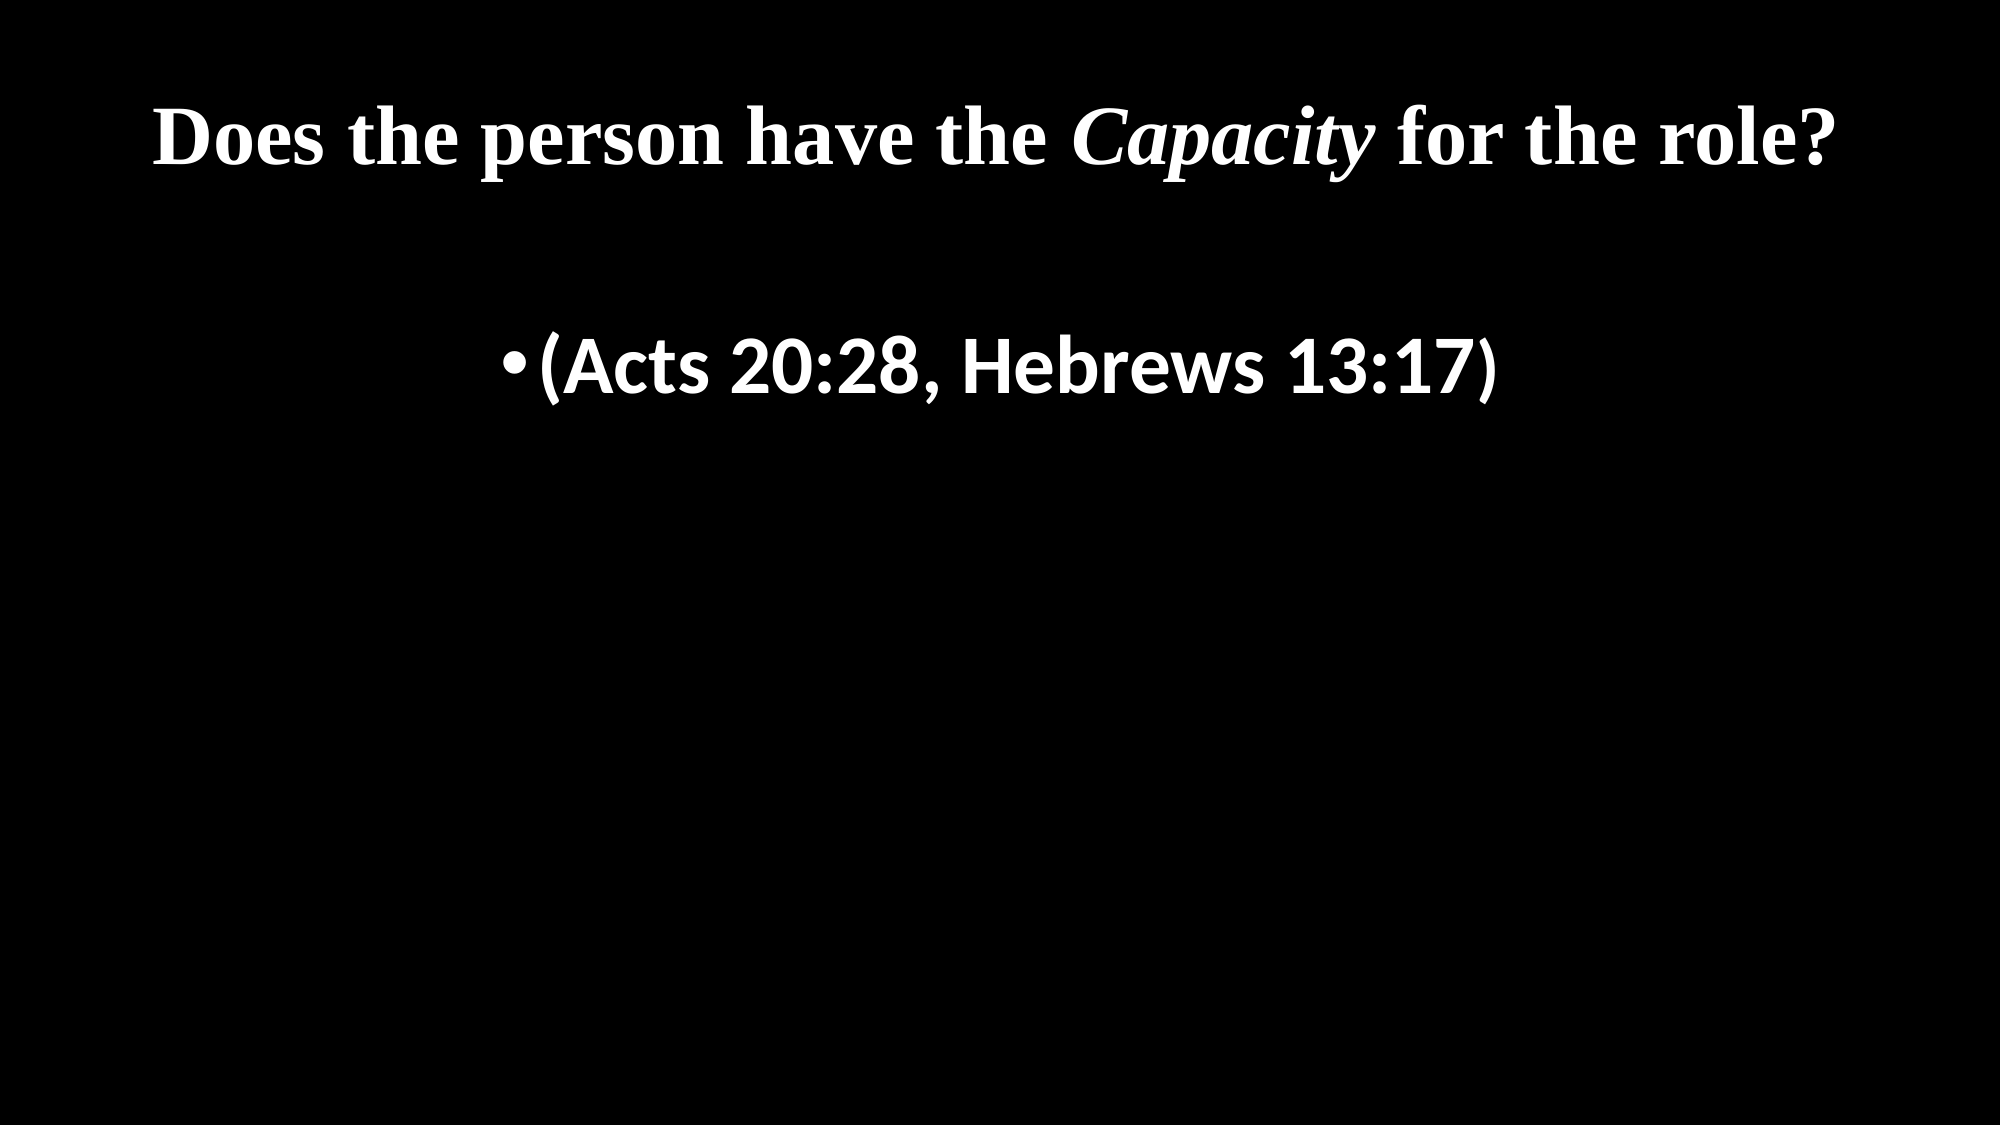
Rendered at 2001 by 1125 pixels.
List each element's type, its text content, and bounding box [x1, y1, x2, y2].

list (Acts 20:28, Hebrews 13:17) [137, 314, 1863, 1029]
title Does the person have the Capacity for the role? [137, 59, 1863, 278]
